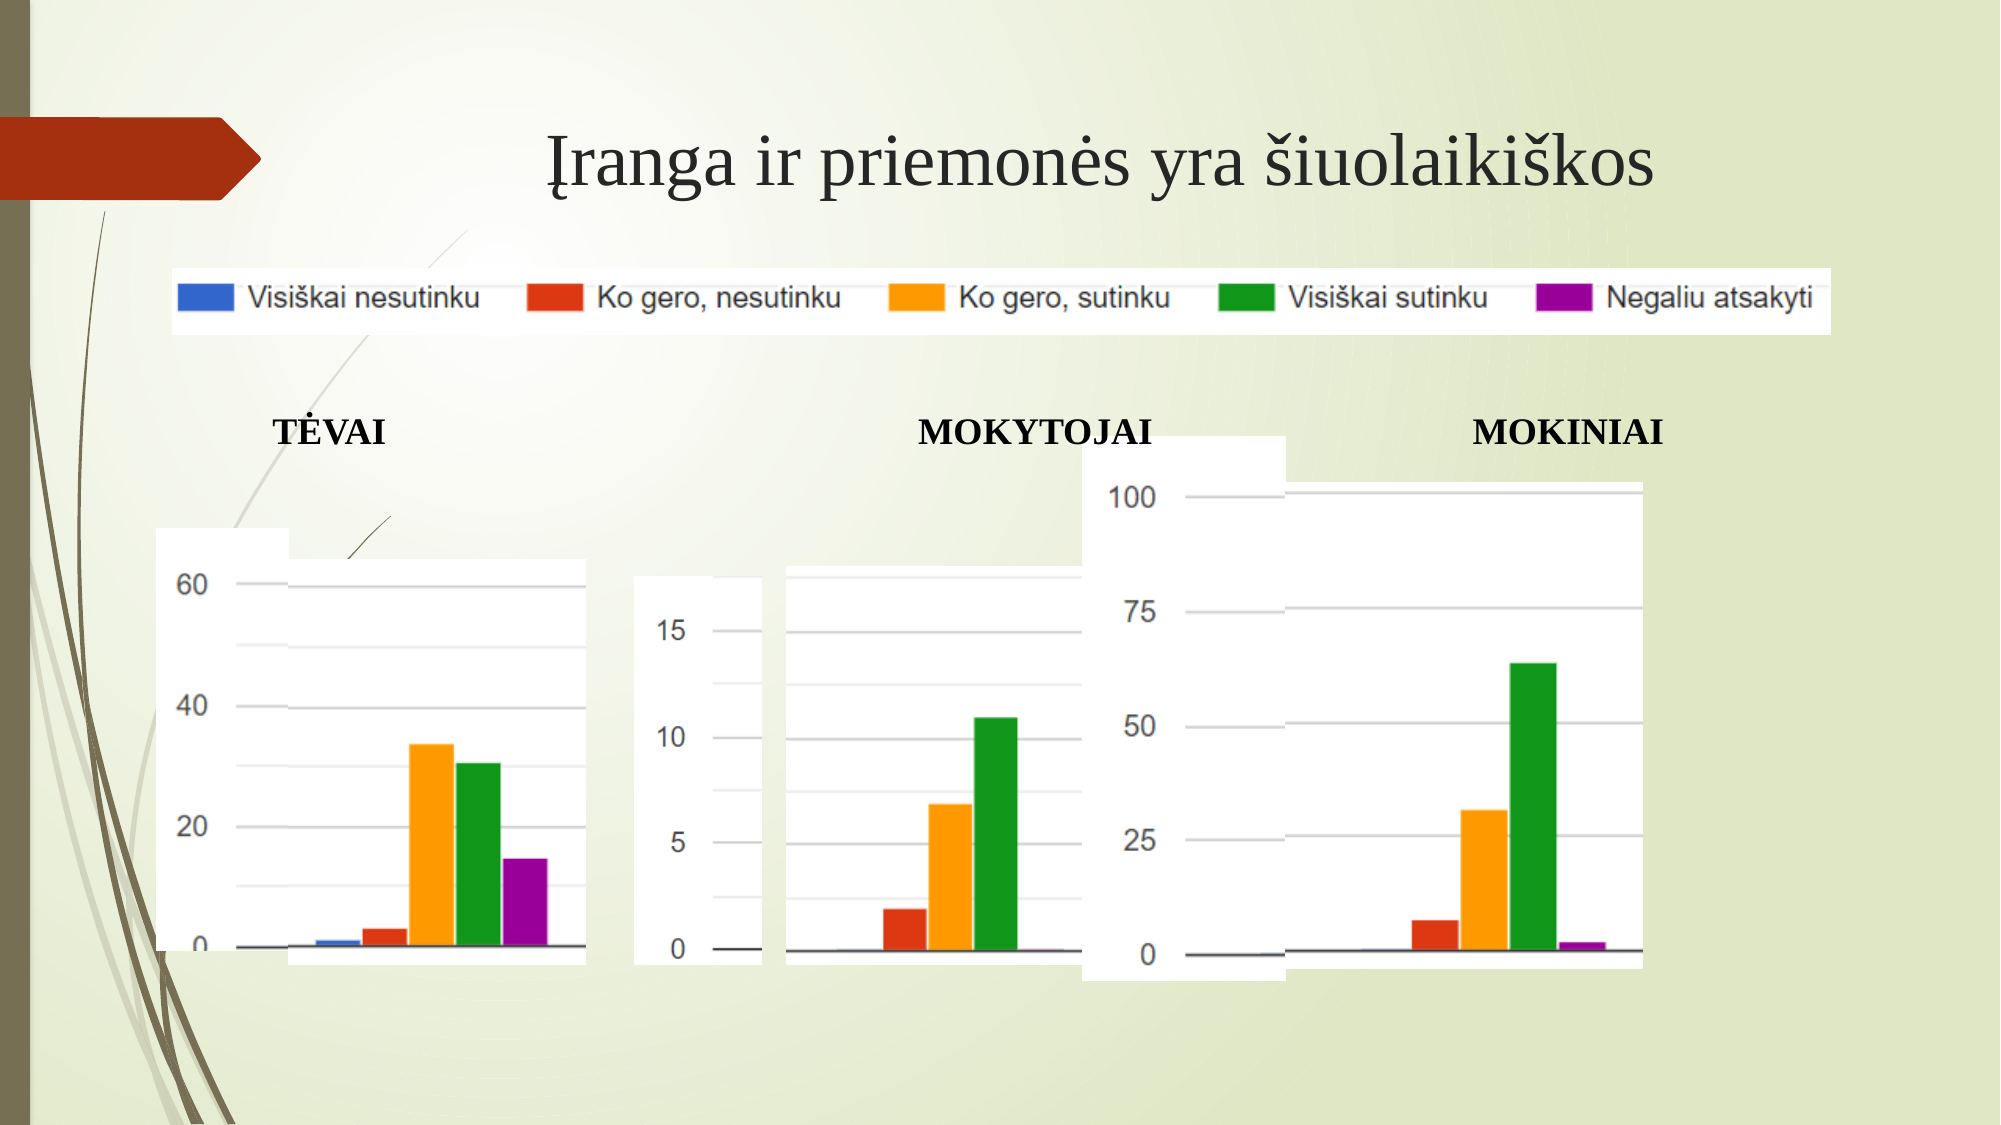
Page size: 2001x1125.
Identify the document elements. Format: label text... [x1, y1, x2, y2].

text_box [634, 566, 1077, 966]
title Įranga ir priemonės yra šiuolaikiškos [315, 102, 1888, 313]
text_box TĖVAI MOKYTOJAI MOKINIAI [153, 399, 1716, 460]
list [172, 268, 1831, 335]
picture [156, 527, 586, 966]
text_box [1082, 436, 1643, 981]
